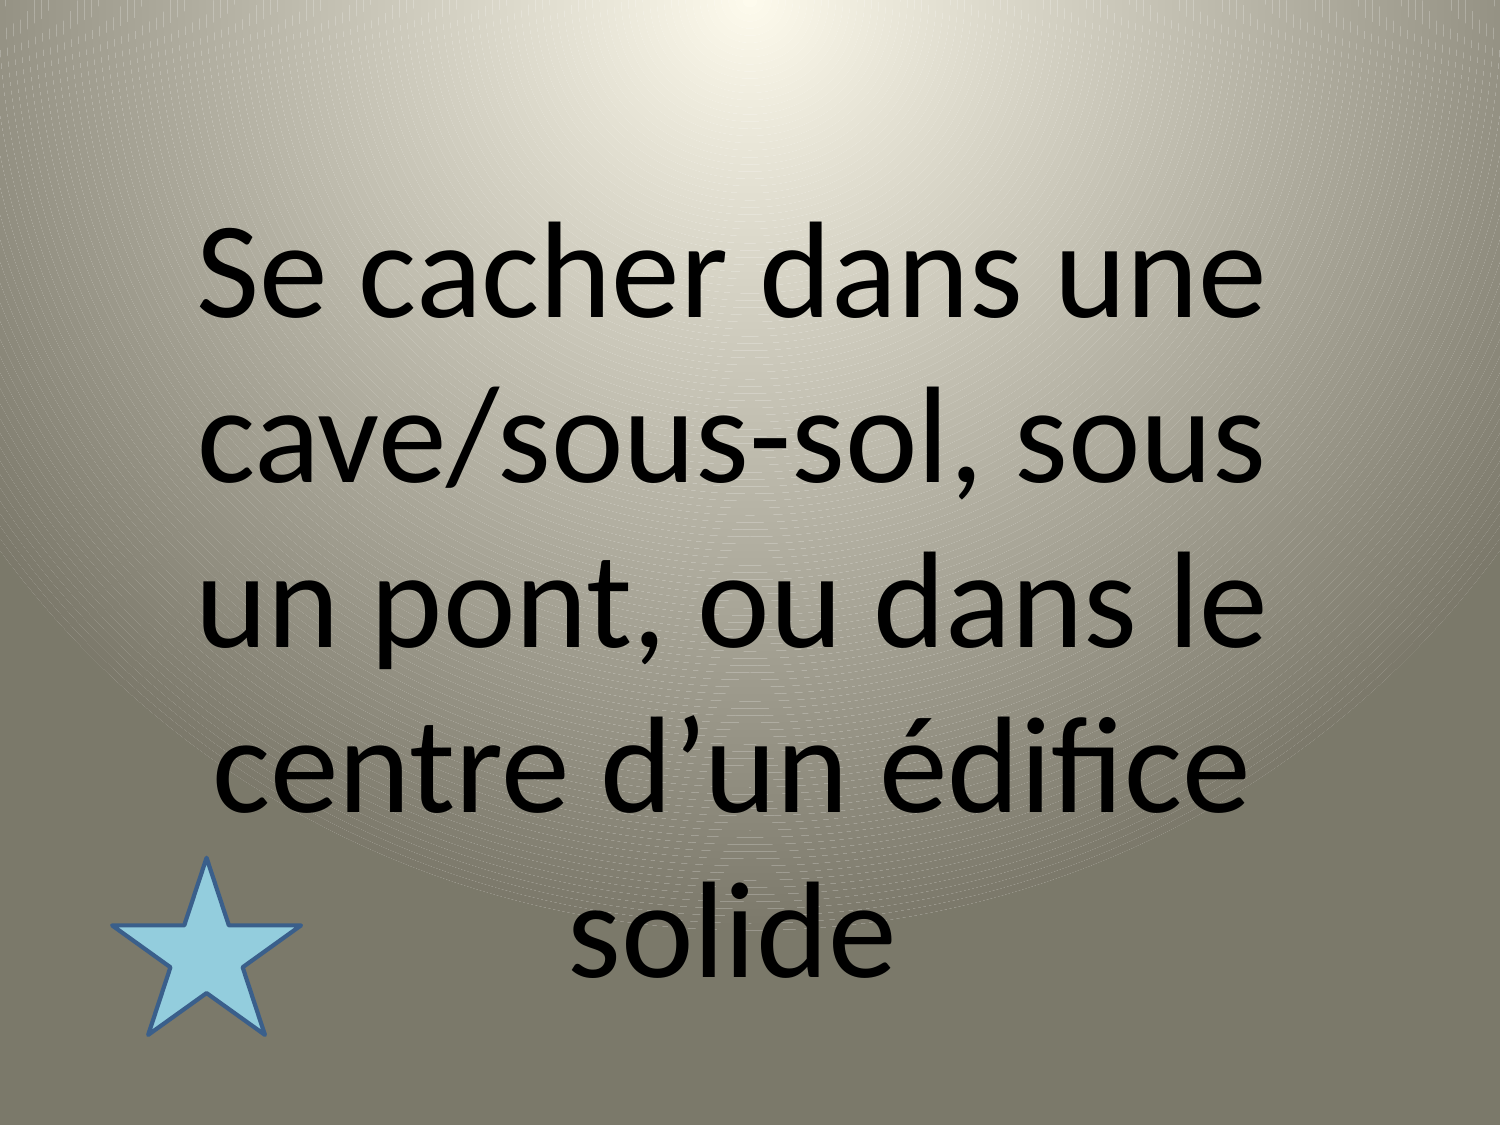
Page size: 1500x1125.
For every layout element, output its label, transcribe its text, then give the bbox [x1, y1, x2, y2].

text_box [110, 855, 303, 1037]
text_box Se cacher dans une cave/sous-sol, sous un pont, ou dans le centre d’un édifice solide [135, 172, 1329, 1013]
